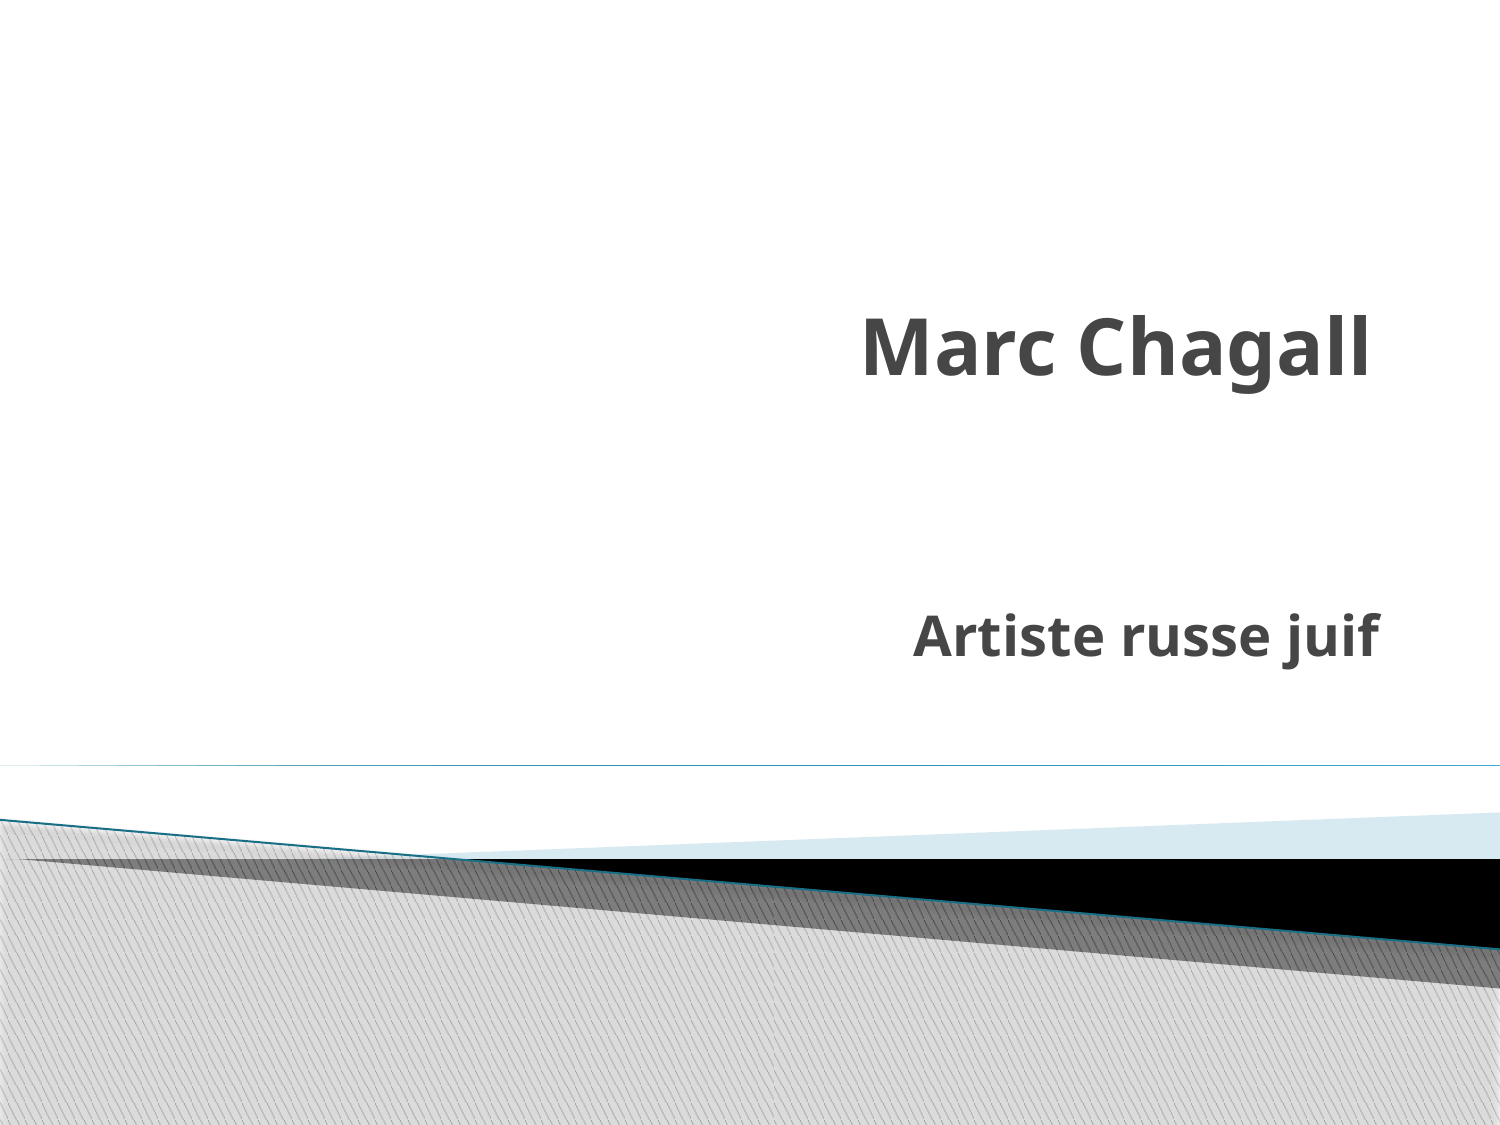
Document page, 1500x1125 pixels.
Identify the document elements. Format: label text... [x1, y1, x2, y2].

title Marc Chagall [112, 287, 1388, 588]
picture [5, 859, 1500, 989]
subtitle Artiste russe juif [112, 592, 1388, 790]
